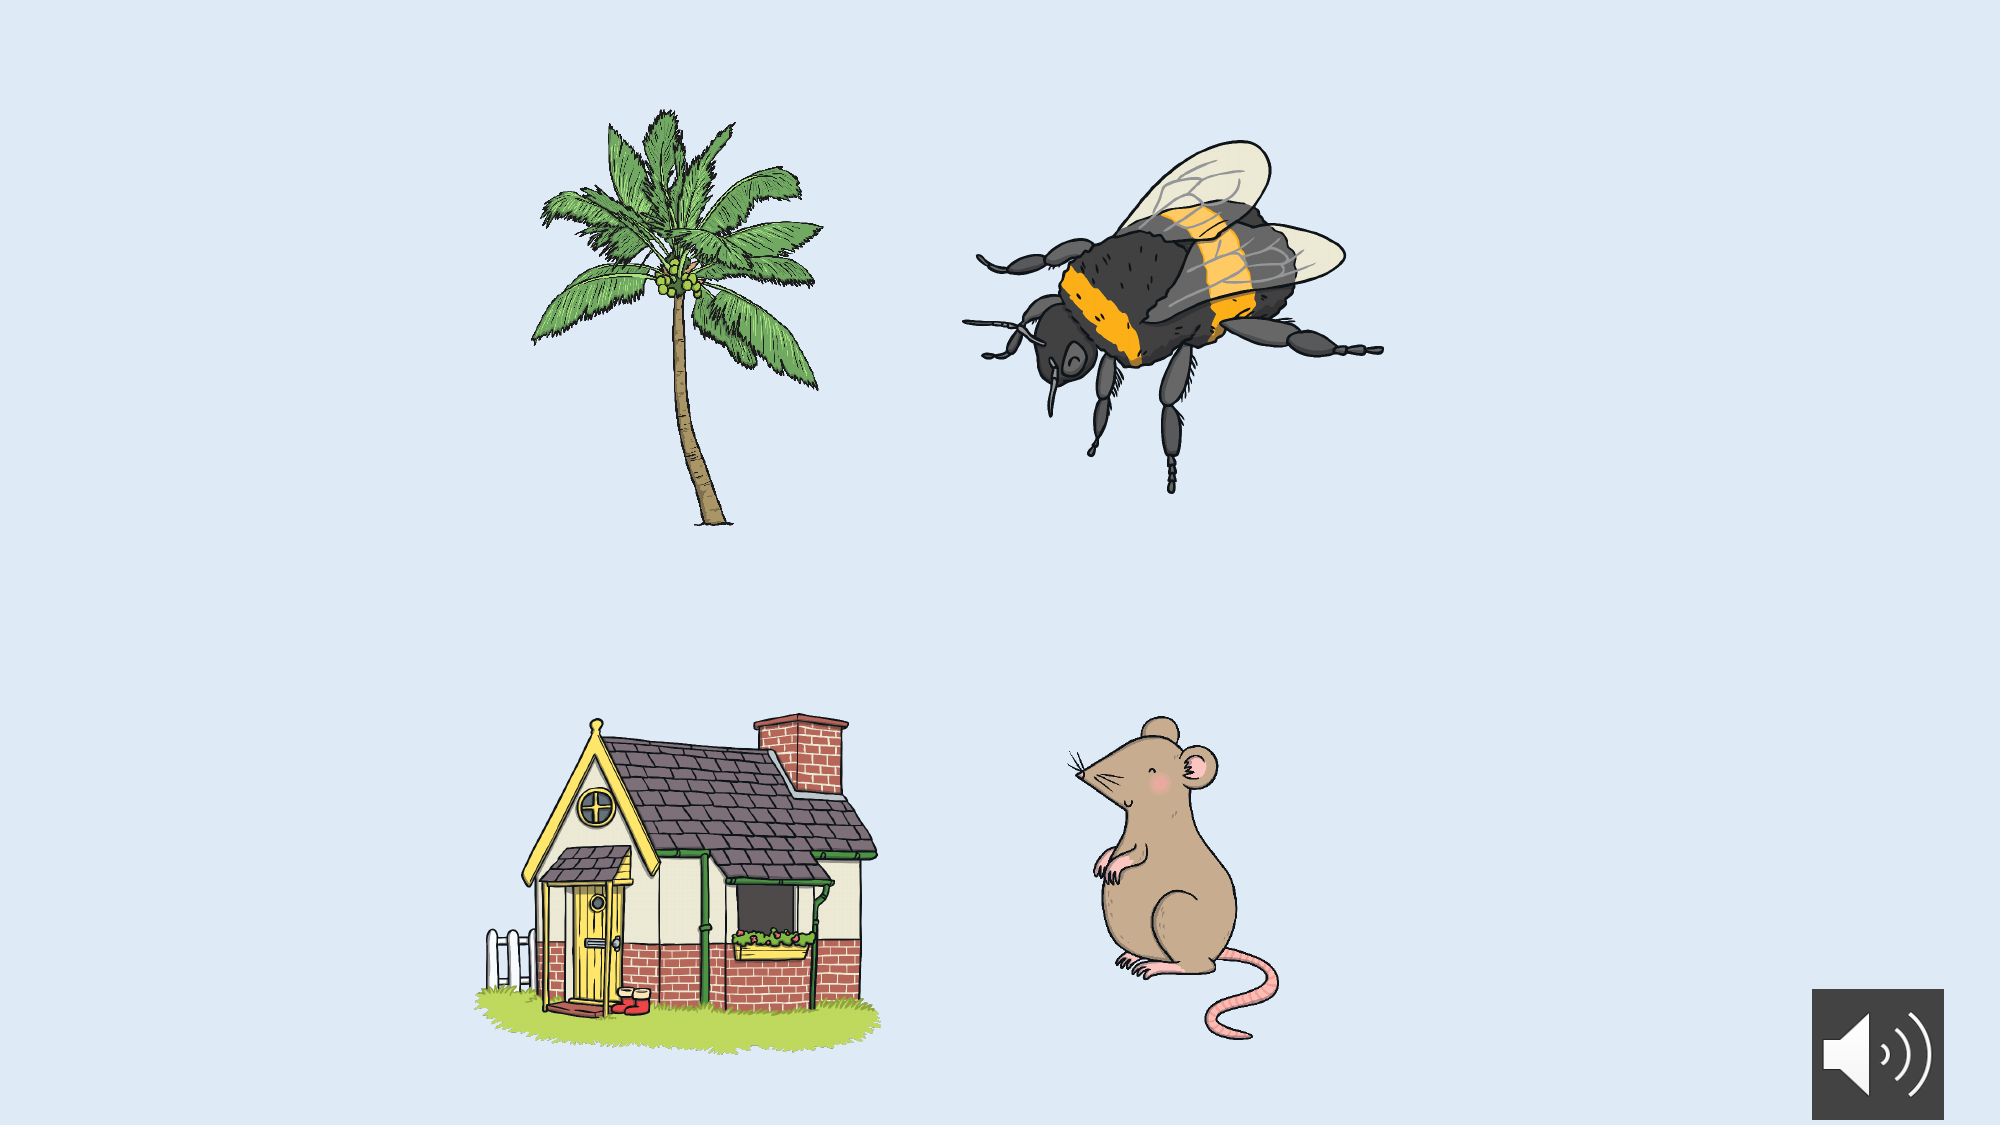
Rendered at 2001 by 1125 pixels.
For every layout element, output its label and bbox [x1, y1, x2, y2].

picture [1811, 987, 1945, 1122]
picture [474, 713, 881, 1055]
picture [961, 140, 1384, 494]
picture [1066, 716, 1279, 1040]
picture [531, 109, 824, 526]
